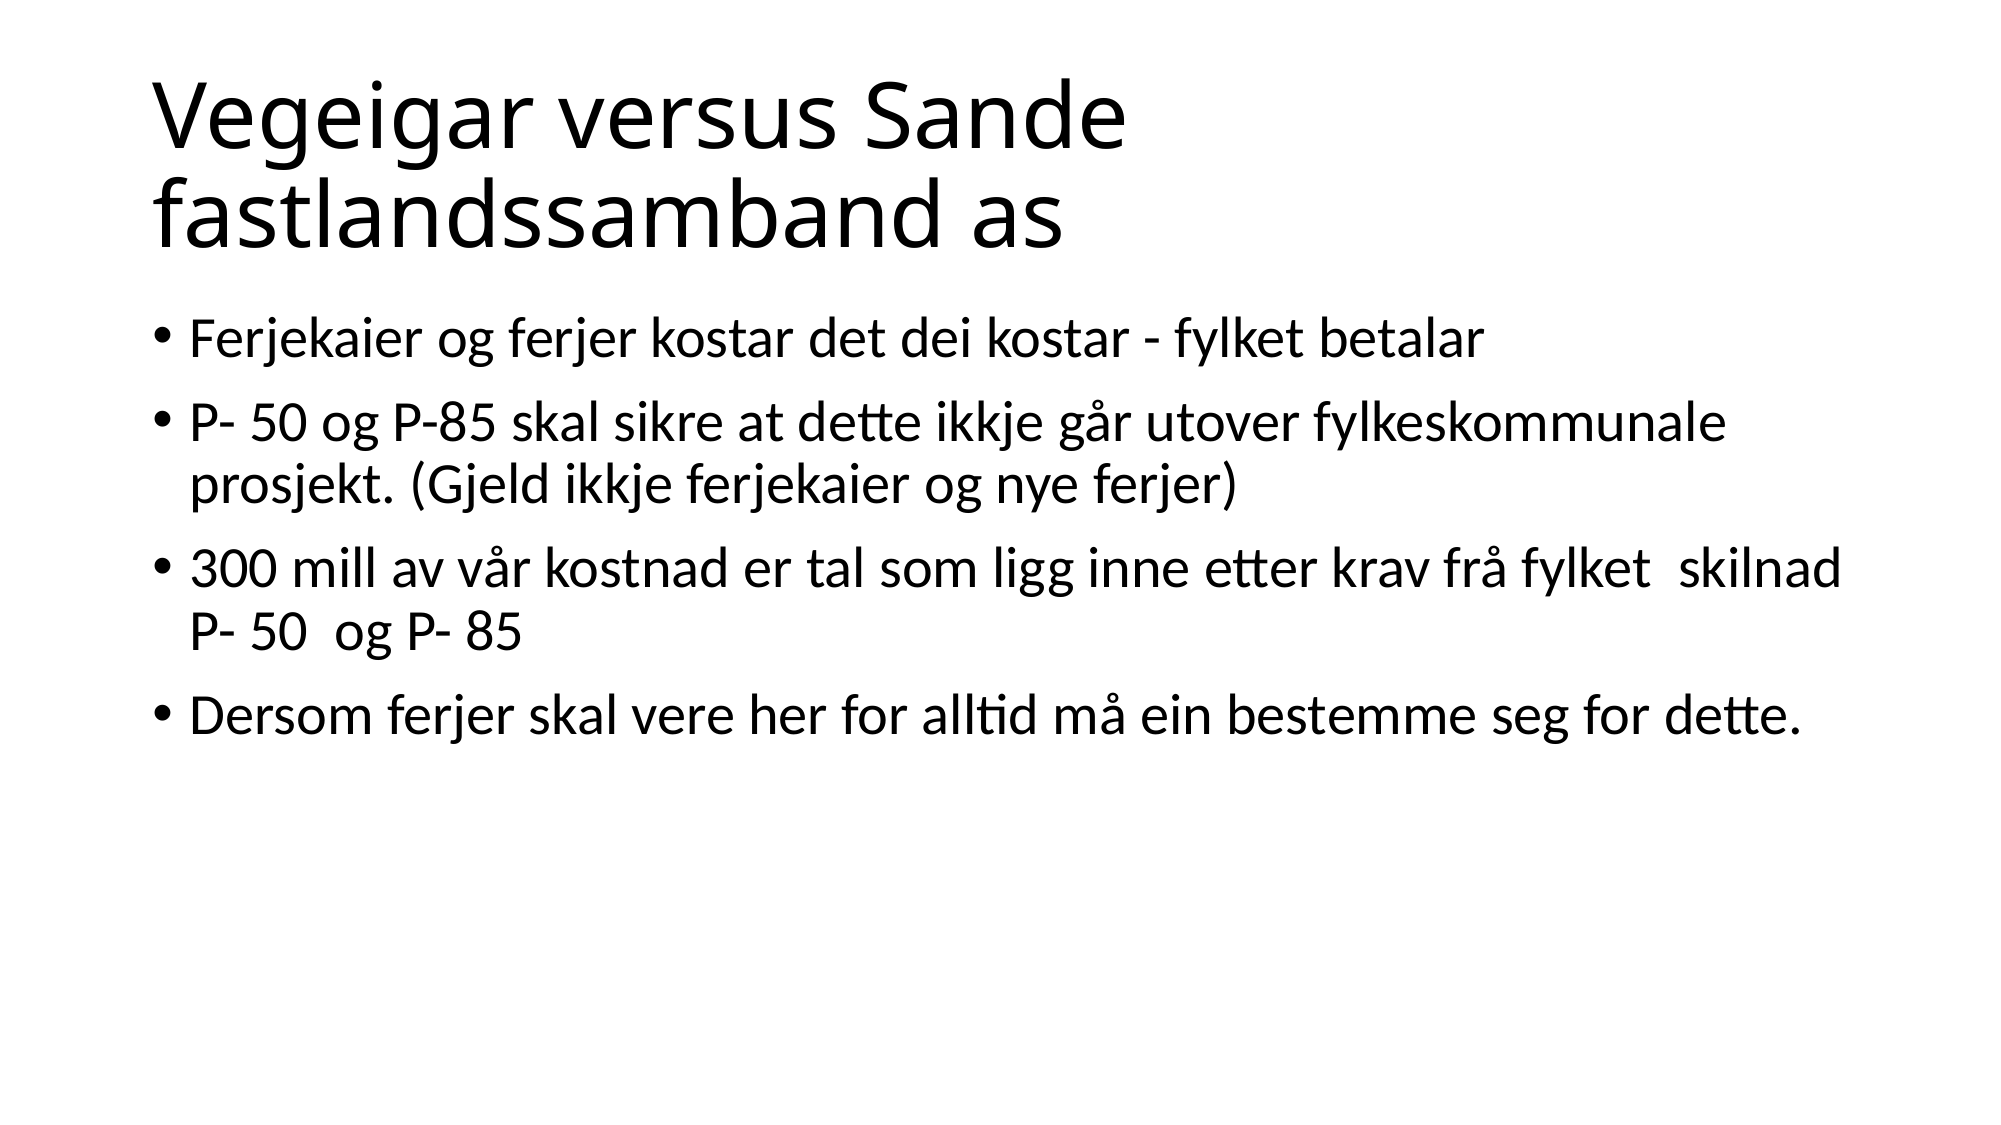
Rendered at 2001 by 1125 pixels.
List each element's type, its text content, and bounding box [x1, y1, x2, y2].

list Ferjekaier og ferjer kostar det dei kostar - fylket betalar P- 50 og P-85 skal sikre at dette ikkje går utover fylkeskommunale prosjekt. (Gjeld ikkje ferjekaier og nye ferjer) 300 mill av vår kostnad er tal som ligg inne etter krav frå fylket skilnad P- 50 og P- 85 Dersom ferjer skal vere her for alltid må ein bestemme seg for dette. [137, 299, 1863, 1014]
title Vegeigar versus Sande fastlandssamband as [137, 59, 1863, 278]
